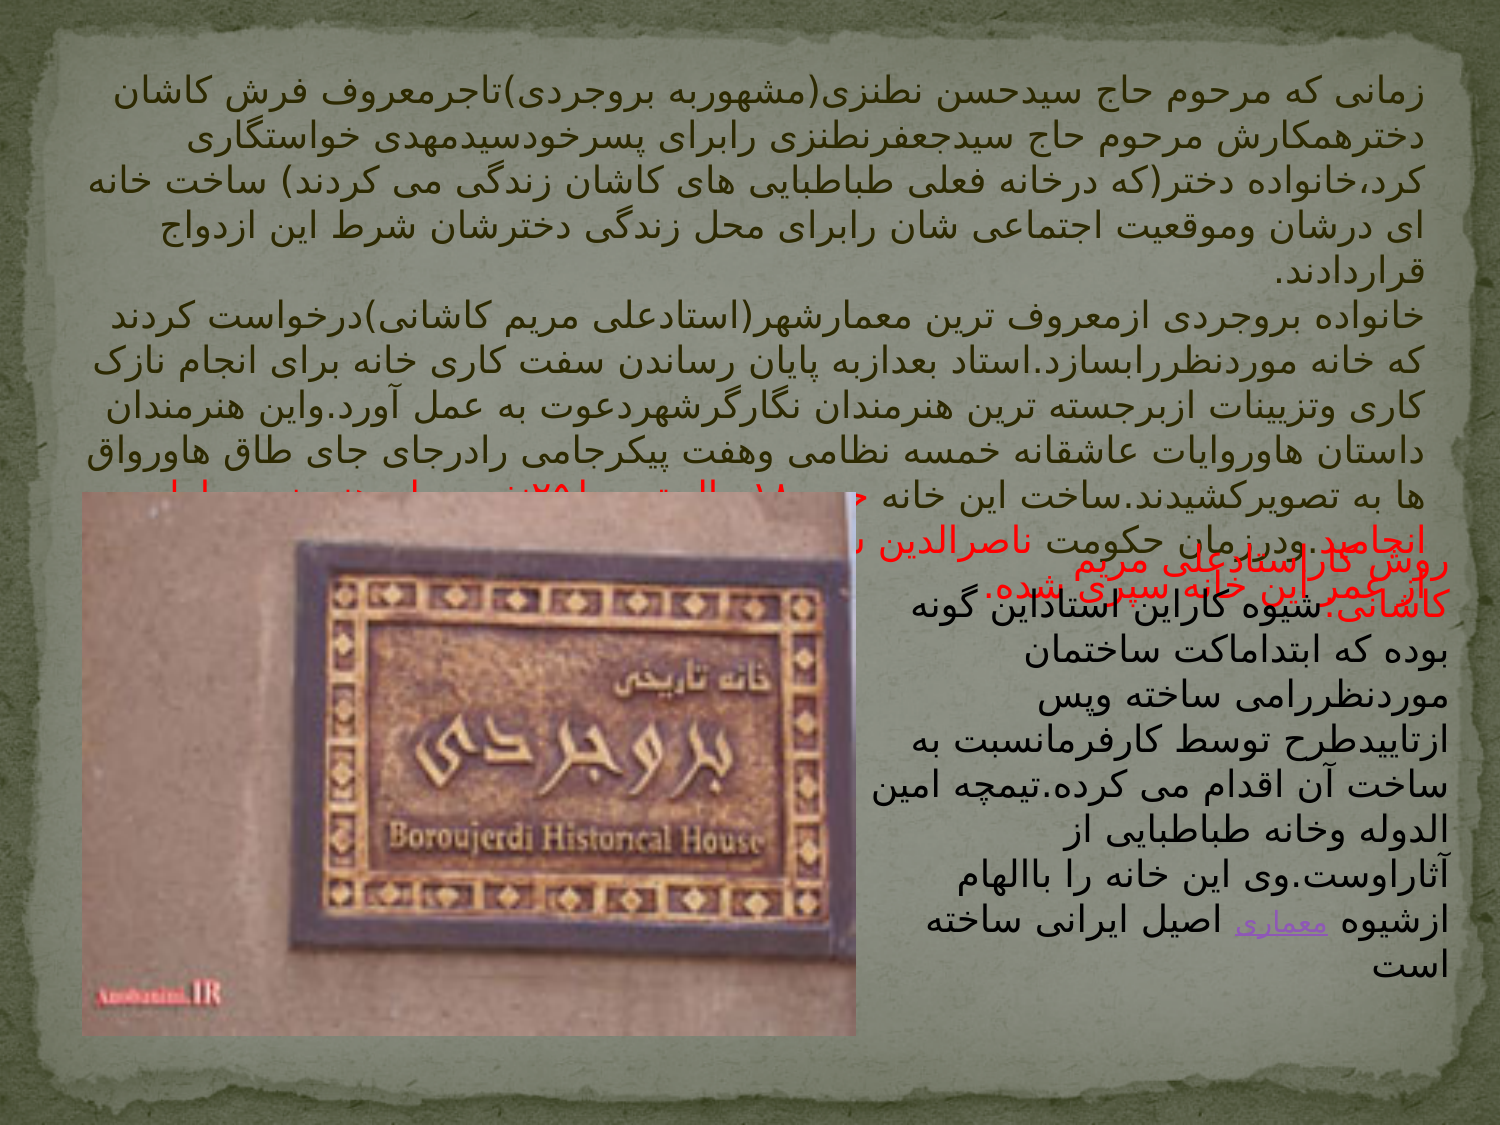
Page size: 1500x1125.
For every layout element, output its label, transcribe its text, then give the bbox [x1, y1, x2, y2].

text_box روش کاراستادعلی مریم کاشانی:شیوه کاراین استاداین گونه بوده که ابتداماکت ساختمان موردنظررامی ساخته وپس ازتاییدطرح توسط کارفرمانسبت به ساخت آن اقدام می کرده.تیمچه امین الدوله وخانه طباطبایی از آثاراوست.وی این خانه را باالهام ازشیوه معماری اصیل ایرانی ساخته است [866, 527, 1465, 993]
text_box زمانی که مرحوم حاج سیدحسن نطنزی(مشهوربه بروجردی)تاجرمعروف فرش کاشان دخترهمکارش مرحوم حاج سیدجعفرنطنزی رابرای پسرخودسیدمهدی خواستگاری کرد،خانواده دختر(که درخانه فعلی طباطبایی های کاشان زندگی می کردند) ساخت خانه ای درشان وموقعیت اجتماعی شان رابرای محل زندگی دخترشان شرط این ازدواج قراردادند. خانواده بروجردی ازمعروف ترین معمارشهر(استادعلی مریم کاشانی)درخواست کردند که خانه موردنظررابسازد.استاد بعدازبه پایان رساندن سفت کاری خانه برای انجام نازک کاری وتزیینات ازبرجسته ترین هنرمندان نگارگرشهردعوت به عمل آورد.واین هنرمندان داستان هاوروایات عاشقانه خمسه نظامی وهفت پیکرجامی رادرجای جای طاق هاورواق ها به تصویرکشیدند.ساخت این خانه حدود۱۸سال توسط۲۵نفرمعماروهنرمندبه طول انجامید.ودرزمان حکومت ناصرالدین شاه ۱۲۸۰-۱۲۹۲ساخته شد.واکنون حدود ۱۳۰ سال از عمر این خانه سپری شده. [70, 58, 1442, 614]
picture [82, 492, 856, 1036]
